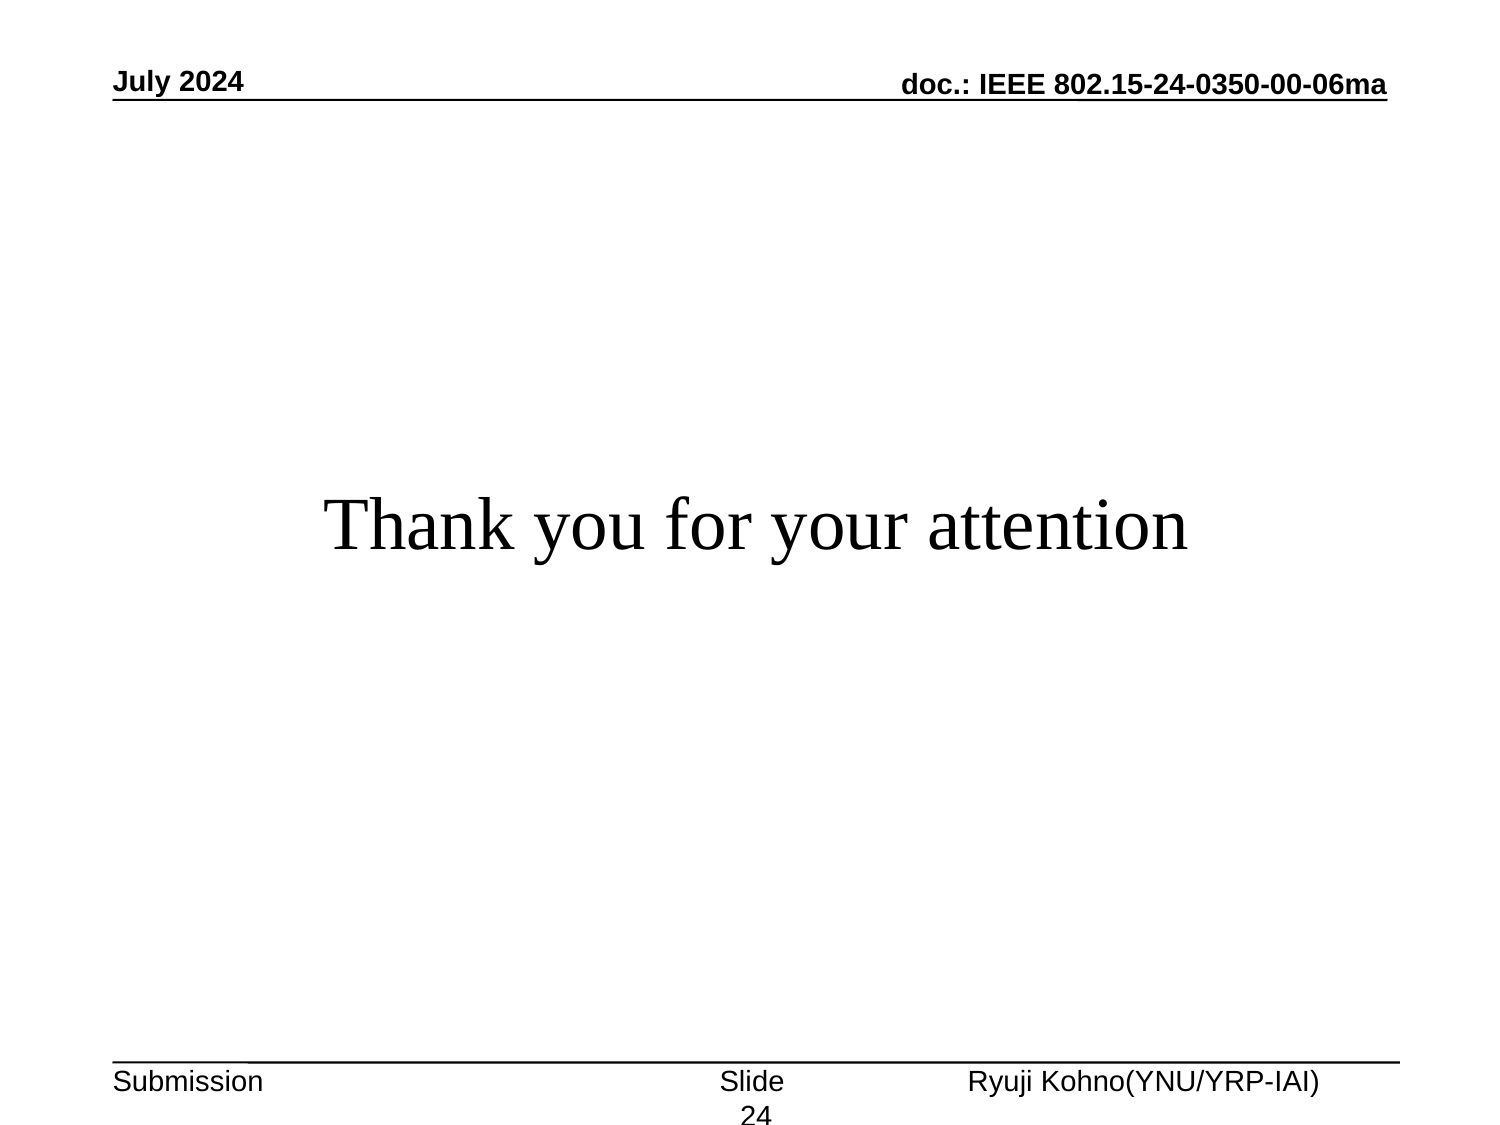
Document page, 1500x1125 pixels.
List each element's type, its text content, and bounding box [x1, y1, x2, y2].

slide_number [112, 62, 375, 98]
slide_number Slide 24 [712, 1062, 800, 1093]
title Thank you for your attention [118, 431, 1394, 607]
